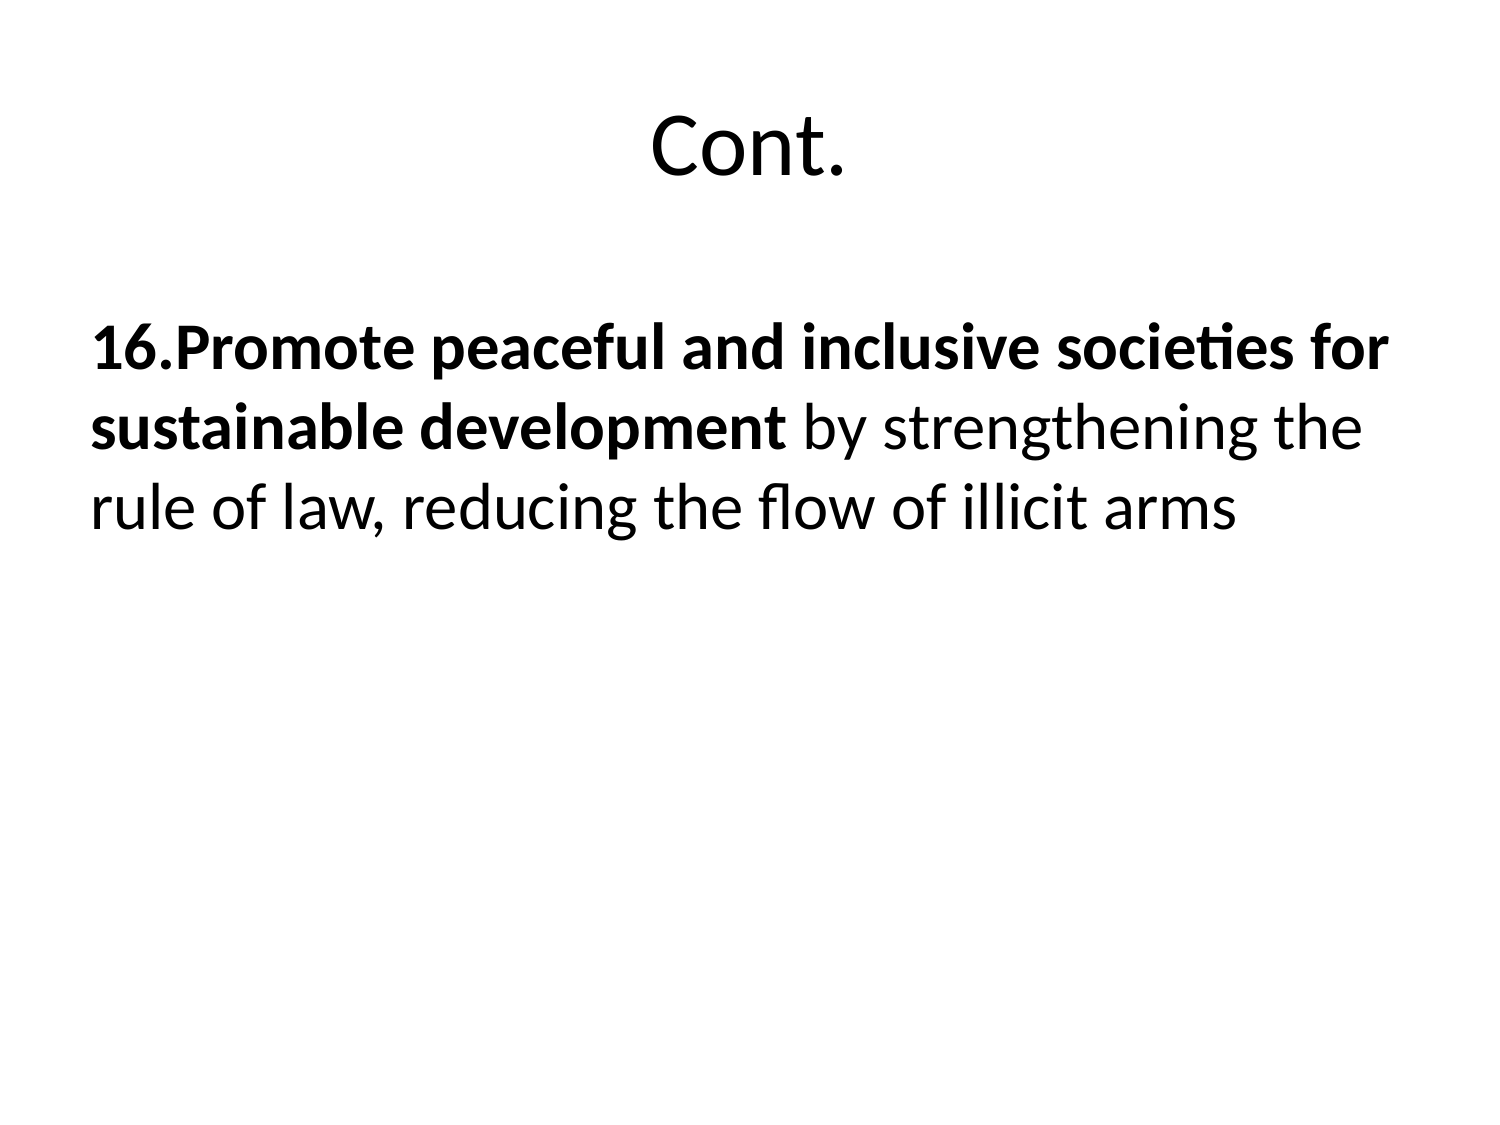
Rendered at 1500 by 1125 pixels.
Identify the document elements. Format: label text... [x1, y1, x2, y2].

list 16.Promote peaceful and inclusive societies for sustainable development by strengthening the rule of law, reducing the flow of illicit arms [75, 295, 1425, 1038]
title Cont. [75, 45, 1425, 233]
